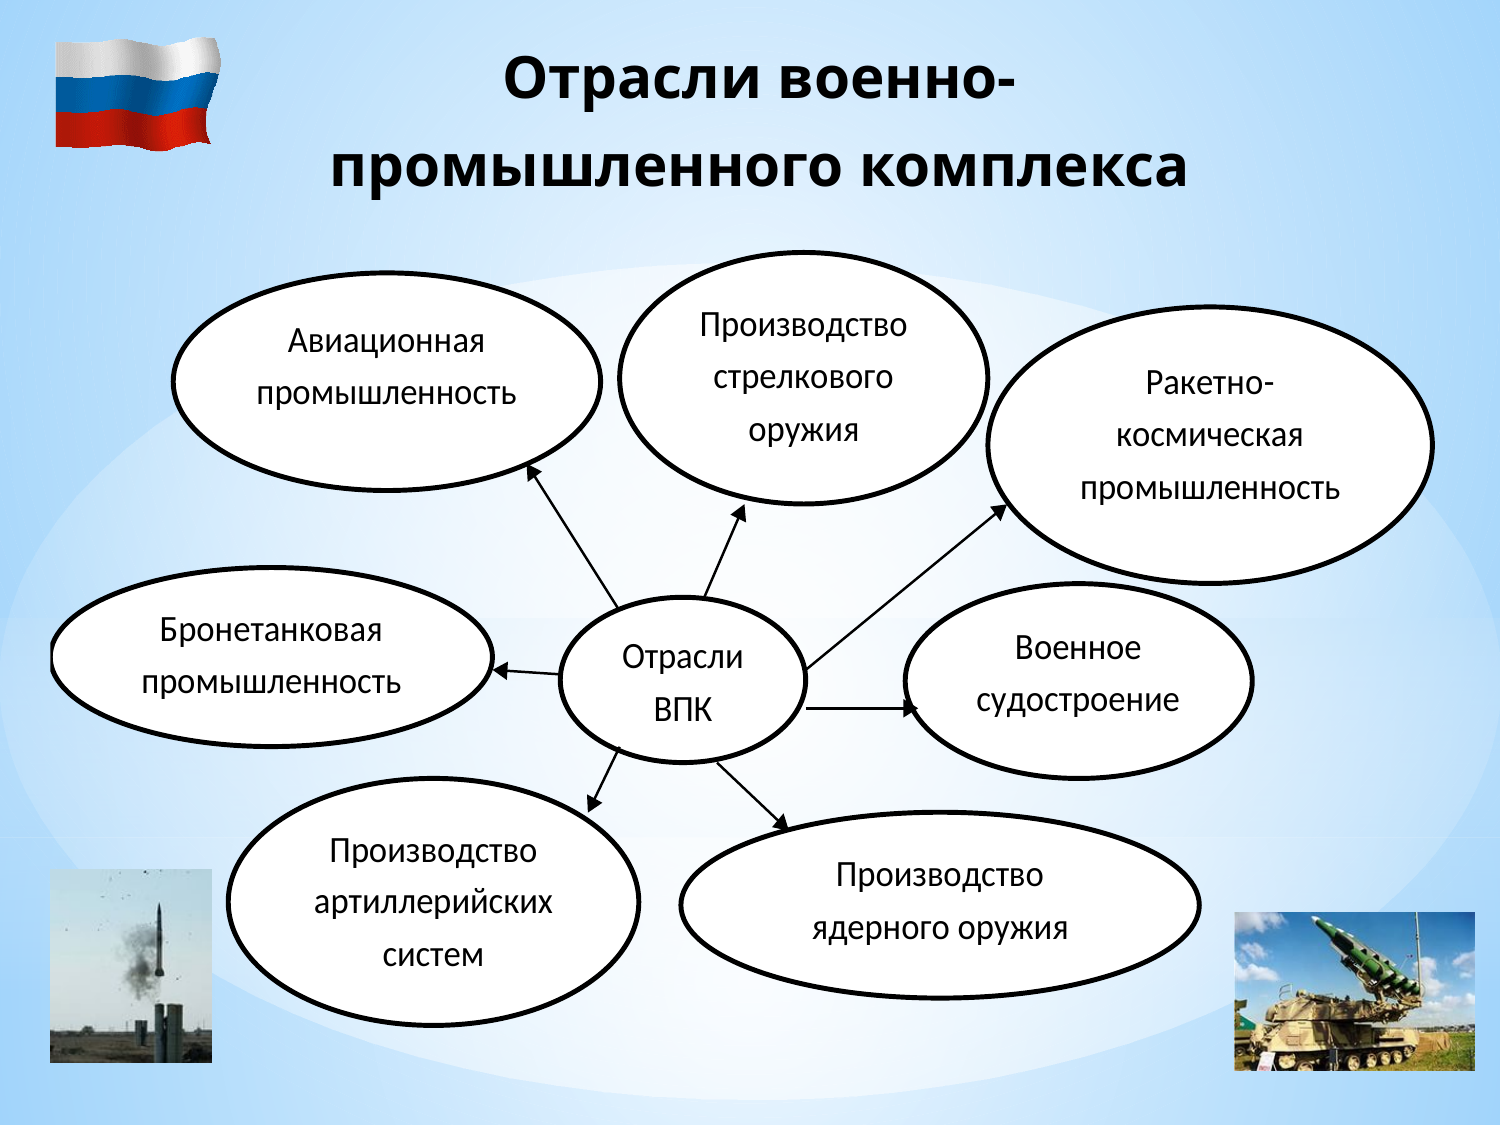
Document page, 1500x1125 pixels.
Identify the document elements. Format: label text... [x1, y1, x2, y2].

list Отрасли военно- промышленного комплекса [224, 32, 1412, 134]
picture [49, 32, 1475, 1071]
